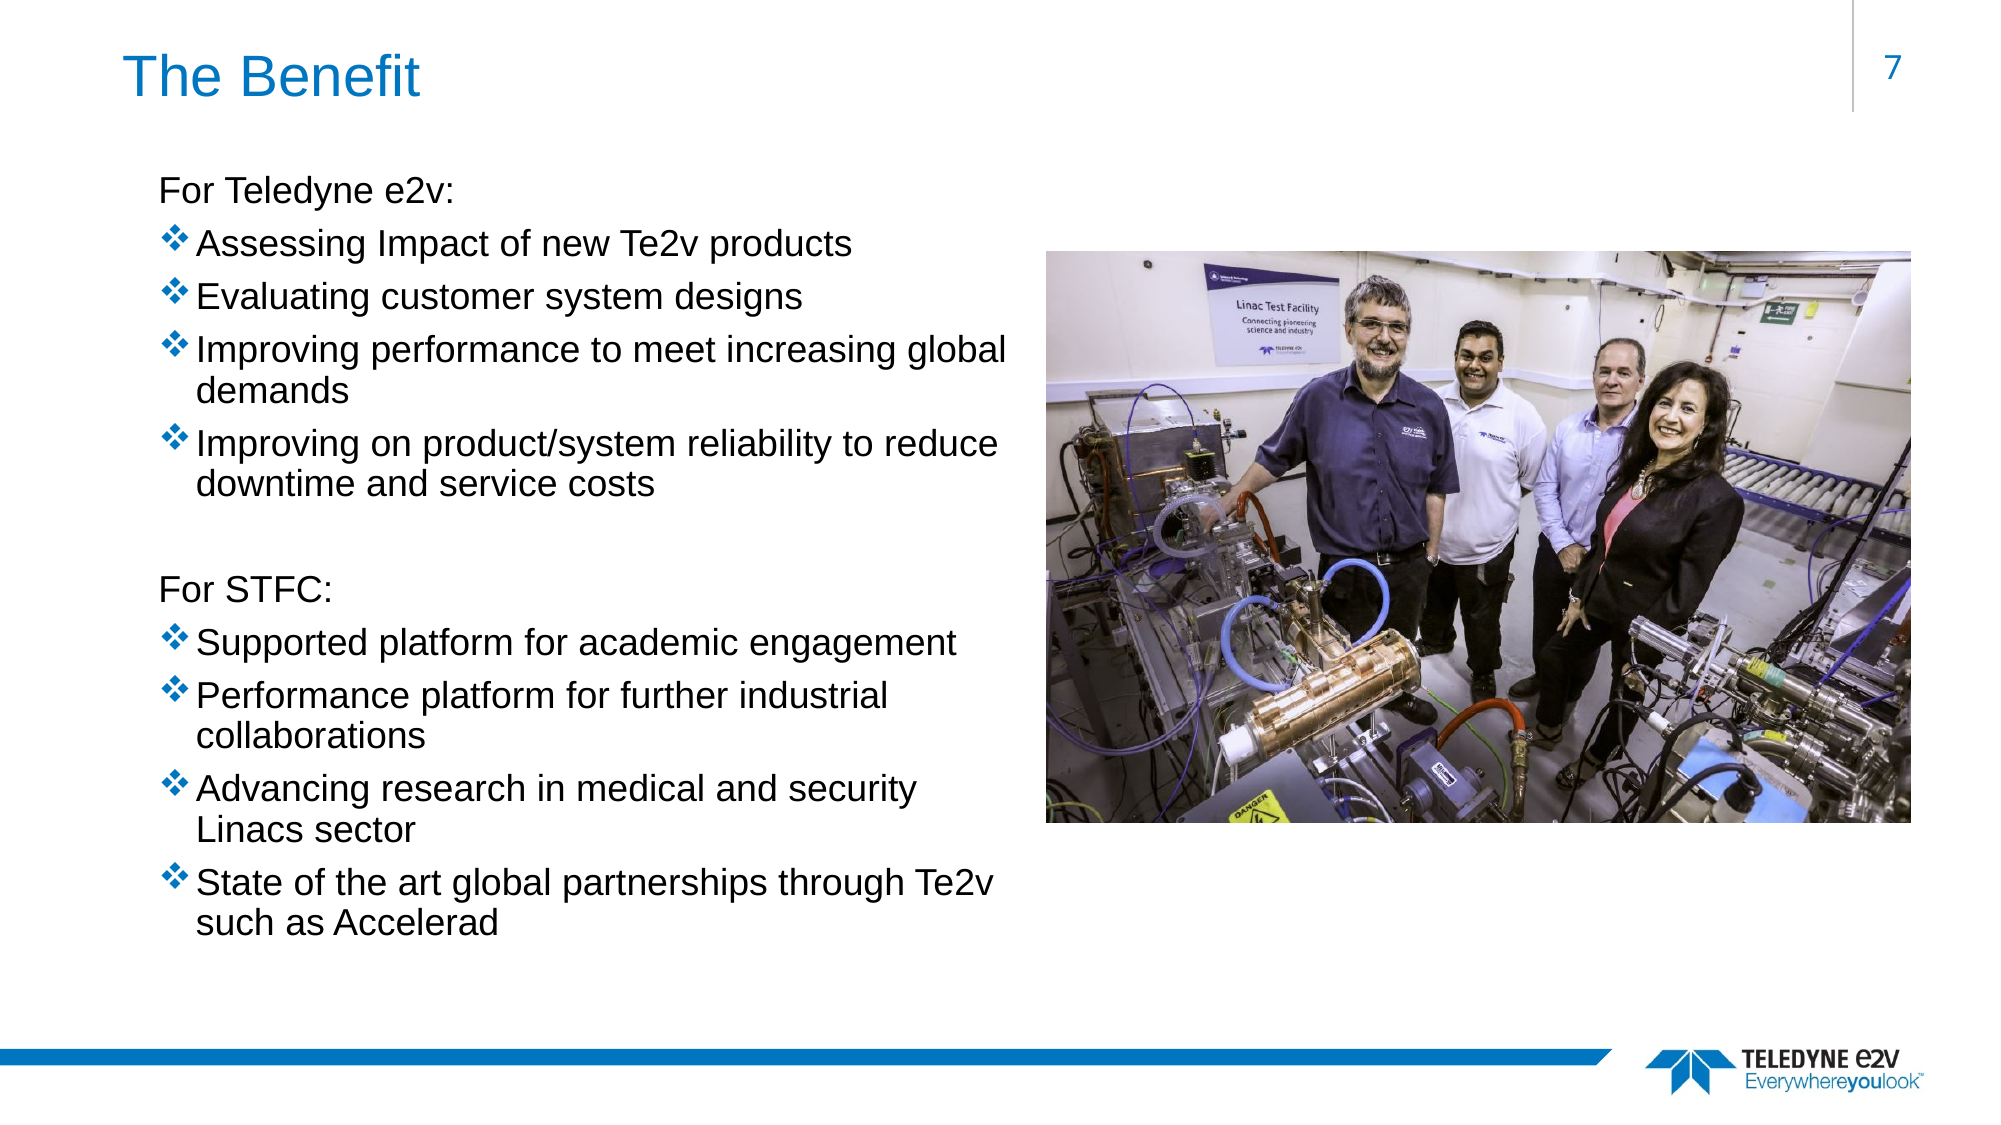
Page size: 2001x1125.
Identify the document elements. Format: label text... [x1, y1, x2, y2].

picture [1623, 1020, 1945, 1118]
picture [1046, 251, 1911, 823]
title The Benefit [107, 38, 1777, 164]
slide_number 7 [1868, 38, 1954, 99]
list For Teledyne e2v: Assessing Impact of new Te2v products Evaluating customer system designs Improving performance to meet increasing global demands Improving on product/system reliability to reduce downtime and service costs For STFC: Supported platform for academic engagement Performance platform for further industrial collaborations Advancing research in medical and security Linacs sector State of the art global partnerships through Te2v such as Accelerad [107, 163, 1026, 775]
